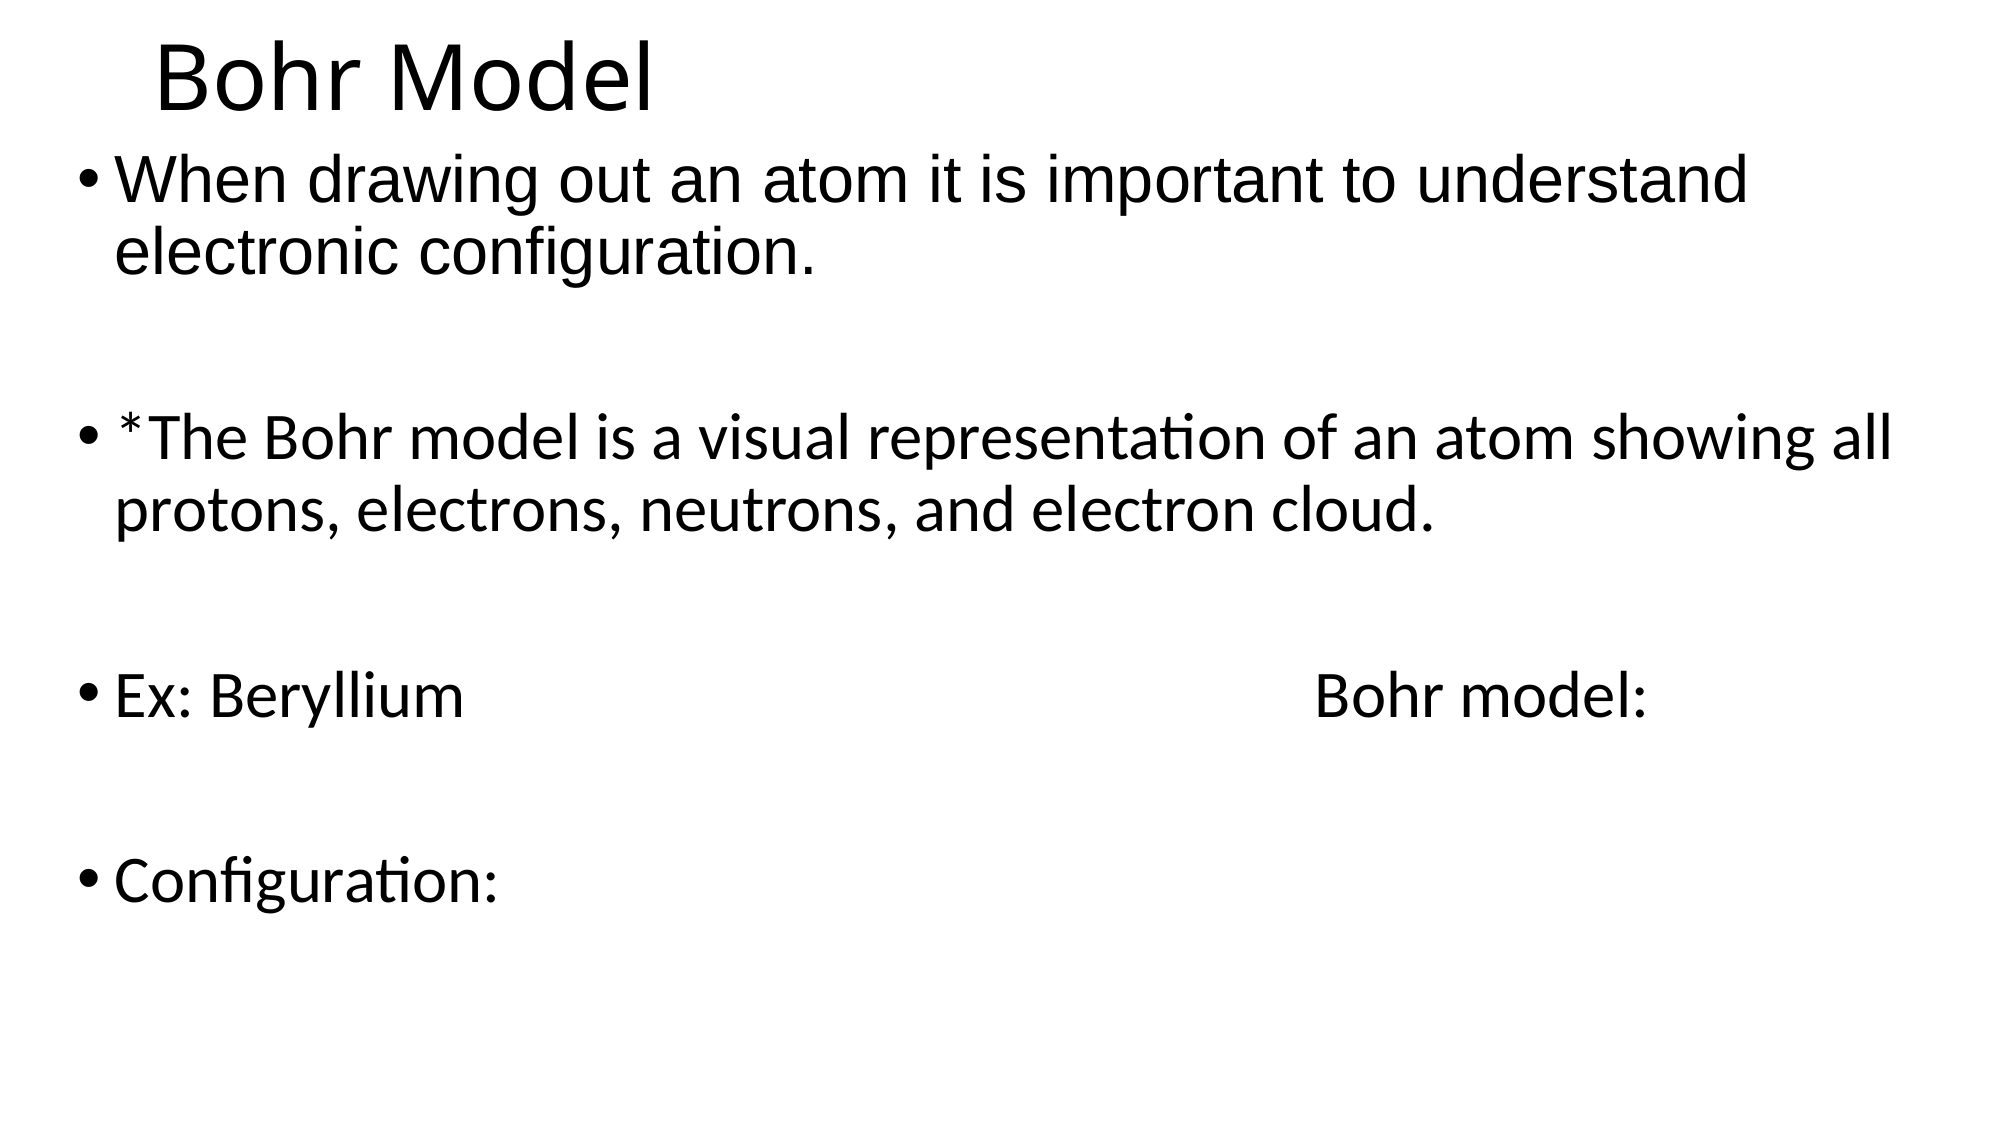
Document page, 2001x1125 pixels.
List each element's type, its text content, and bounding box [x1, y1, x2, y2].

list When drawing out an atom it is important to understand electronic configuration. *The Bohr model is a visual representation of an atom showing all protons, electrons, neutrons, and electron cloud. Ex: Beryllium Bohr model: Configuration: [62, 137, 1938, 1075]
title Bohr Model [137, 0, 1863, 137]
